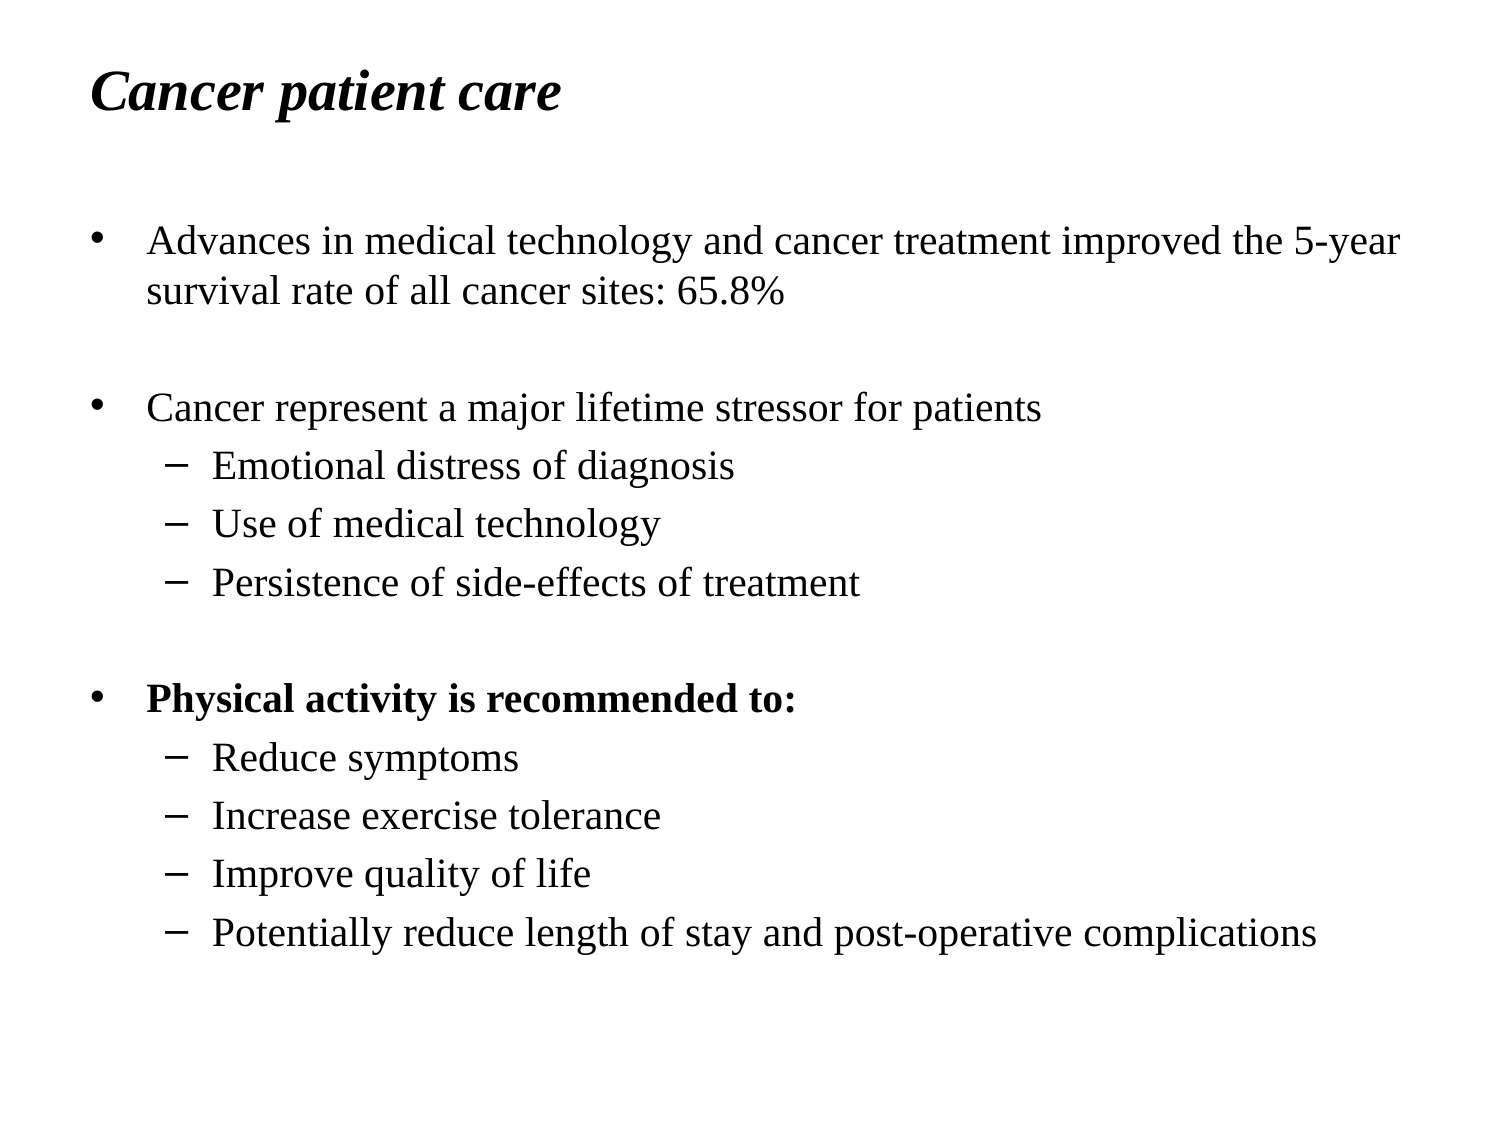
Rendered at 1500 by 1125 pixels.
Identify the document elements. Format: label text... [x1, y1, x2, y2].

list Cancer patient care Advances in medical technology and cancer treatment improved the 5-year survival rate of all cancer sites: 65.8% Cancer represent a major lifetime stressor for patients Emotional distress of diagnosis Use of medical technology Persistence of side-effects of treatment Physical activity is recommended to: Reduce symptoms Increase exercise tolerance Improve quality of life Potentially reduce length of stay and post-operative complications [74, 44, 1426, 1036]
